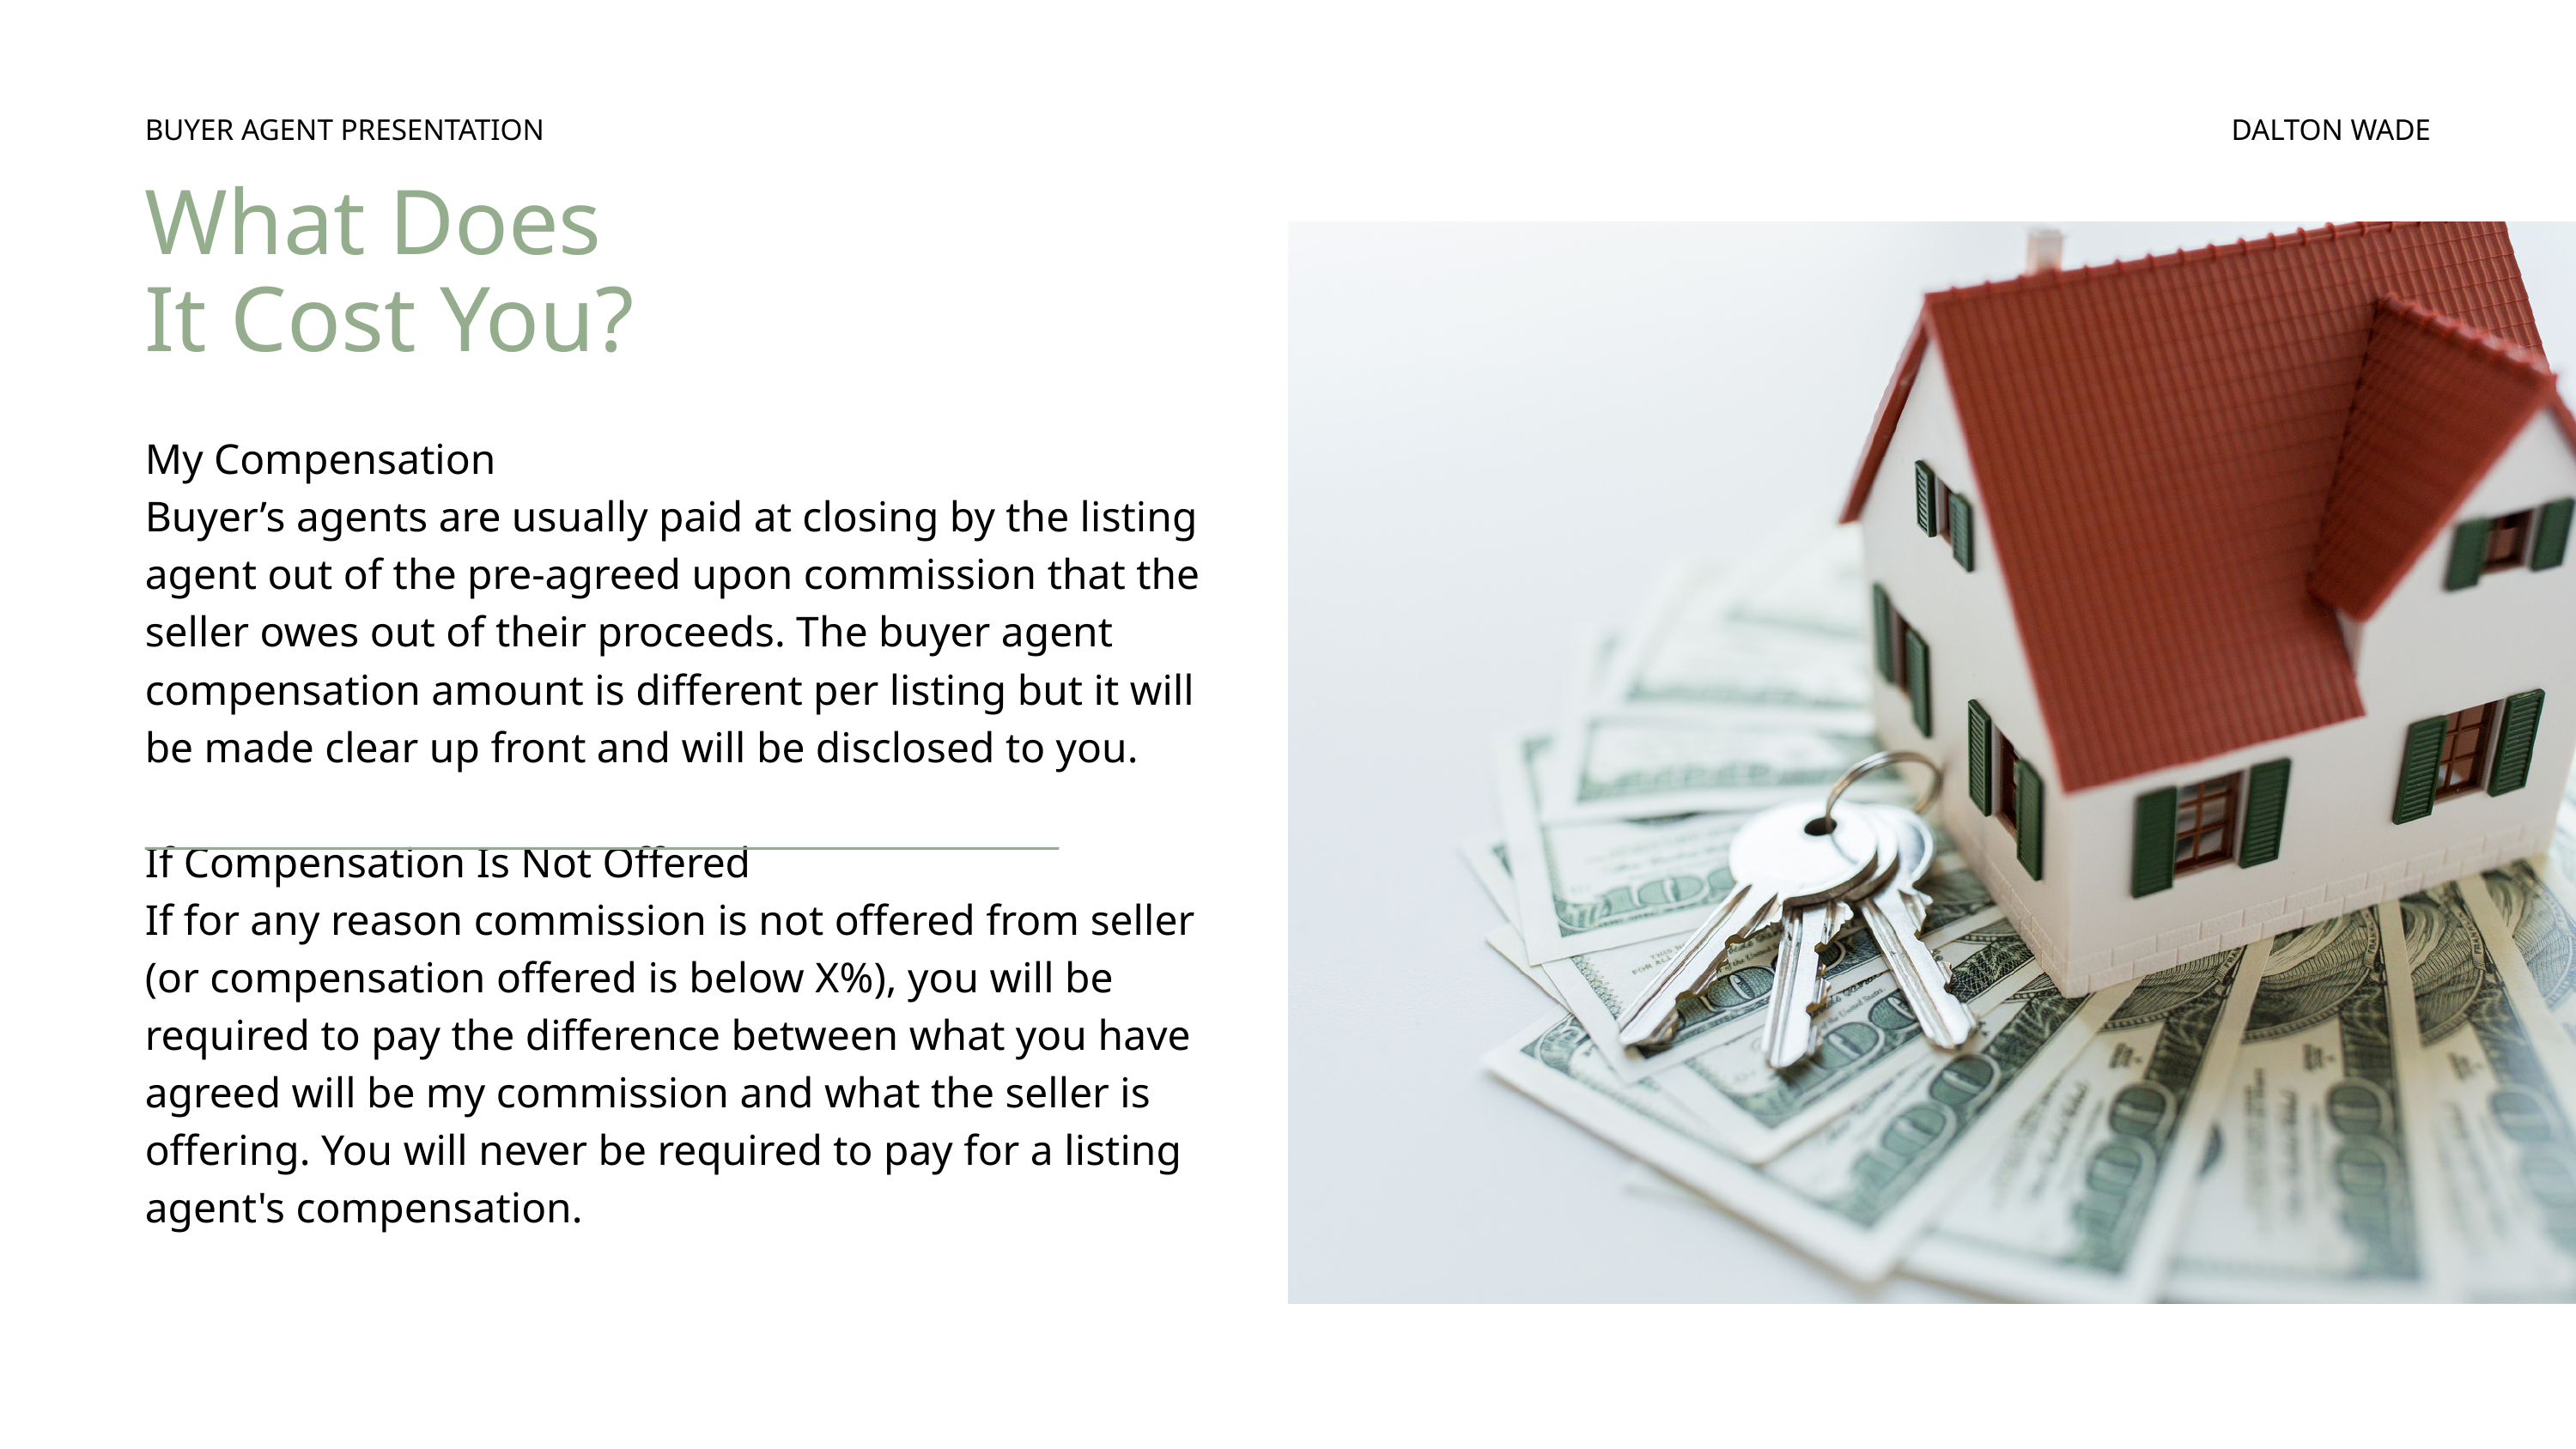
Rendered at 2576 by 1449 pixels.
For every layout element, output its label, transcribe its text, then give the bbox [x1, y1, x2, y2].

text_box What Does It Cost You? [144, 175, 972, 370]
text_box My Compensation Buyer’s agents are usually paid at closing by the listing agent out of the pre-agreed upon commission that the seller owes out of their proceeds. The buyer agent compensation amount is different per listing but it will be made clear up front and will be disclosed to you. If Compensation Is Not Offered If for any reason commission is not offered from seller (or compensation offered is below X%), you will be required to pay the difference between what you have agreed will be my commission and what the seller is offering. You will never be required to pay for a listing agent's compensation. [144, 425, 1225, 1282]
text_box DALTON WADE [2128, 106, 2432, 146]
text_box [1287, 221, 2576, 1304]
text_box BUYER AGENT PRESENTATION [144, 106, 1012, 146]
